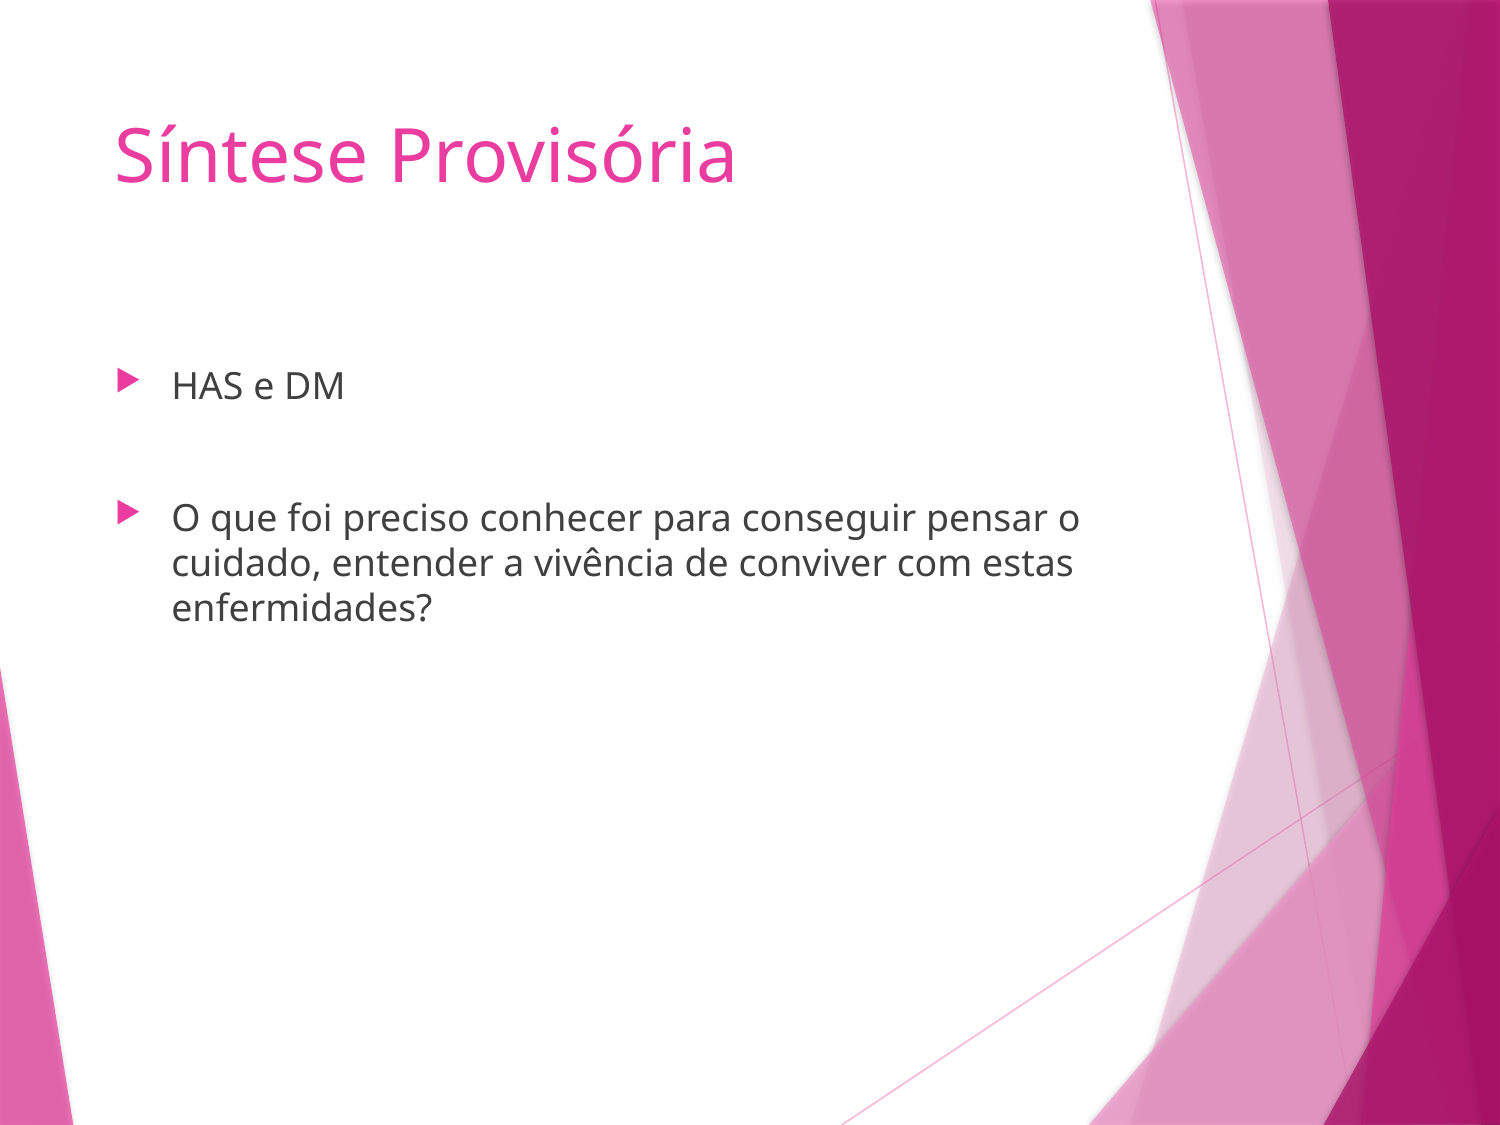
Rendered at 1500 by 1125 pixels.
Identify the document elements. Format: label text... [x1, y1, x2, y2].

list HAS e DM O que foi preciso conhecer para conseguir pensar o cuidado, entender a vivência de conviver com estas enfermidades? [99, 354, 1142, 992]
title Síntese Provisória [99, 99, 1142, 317]
